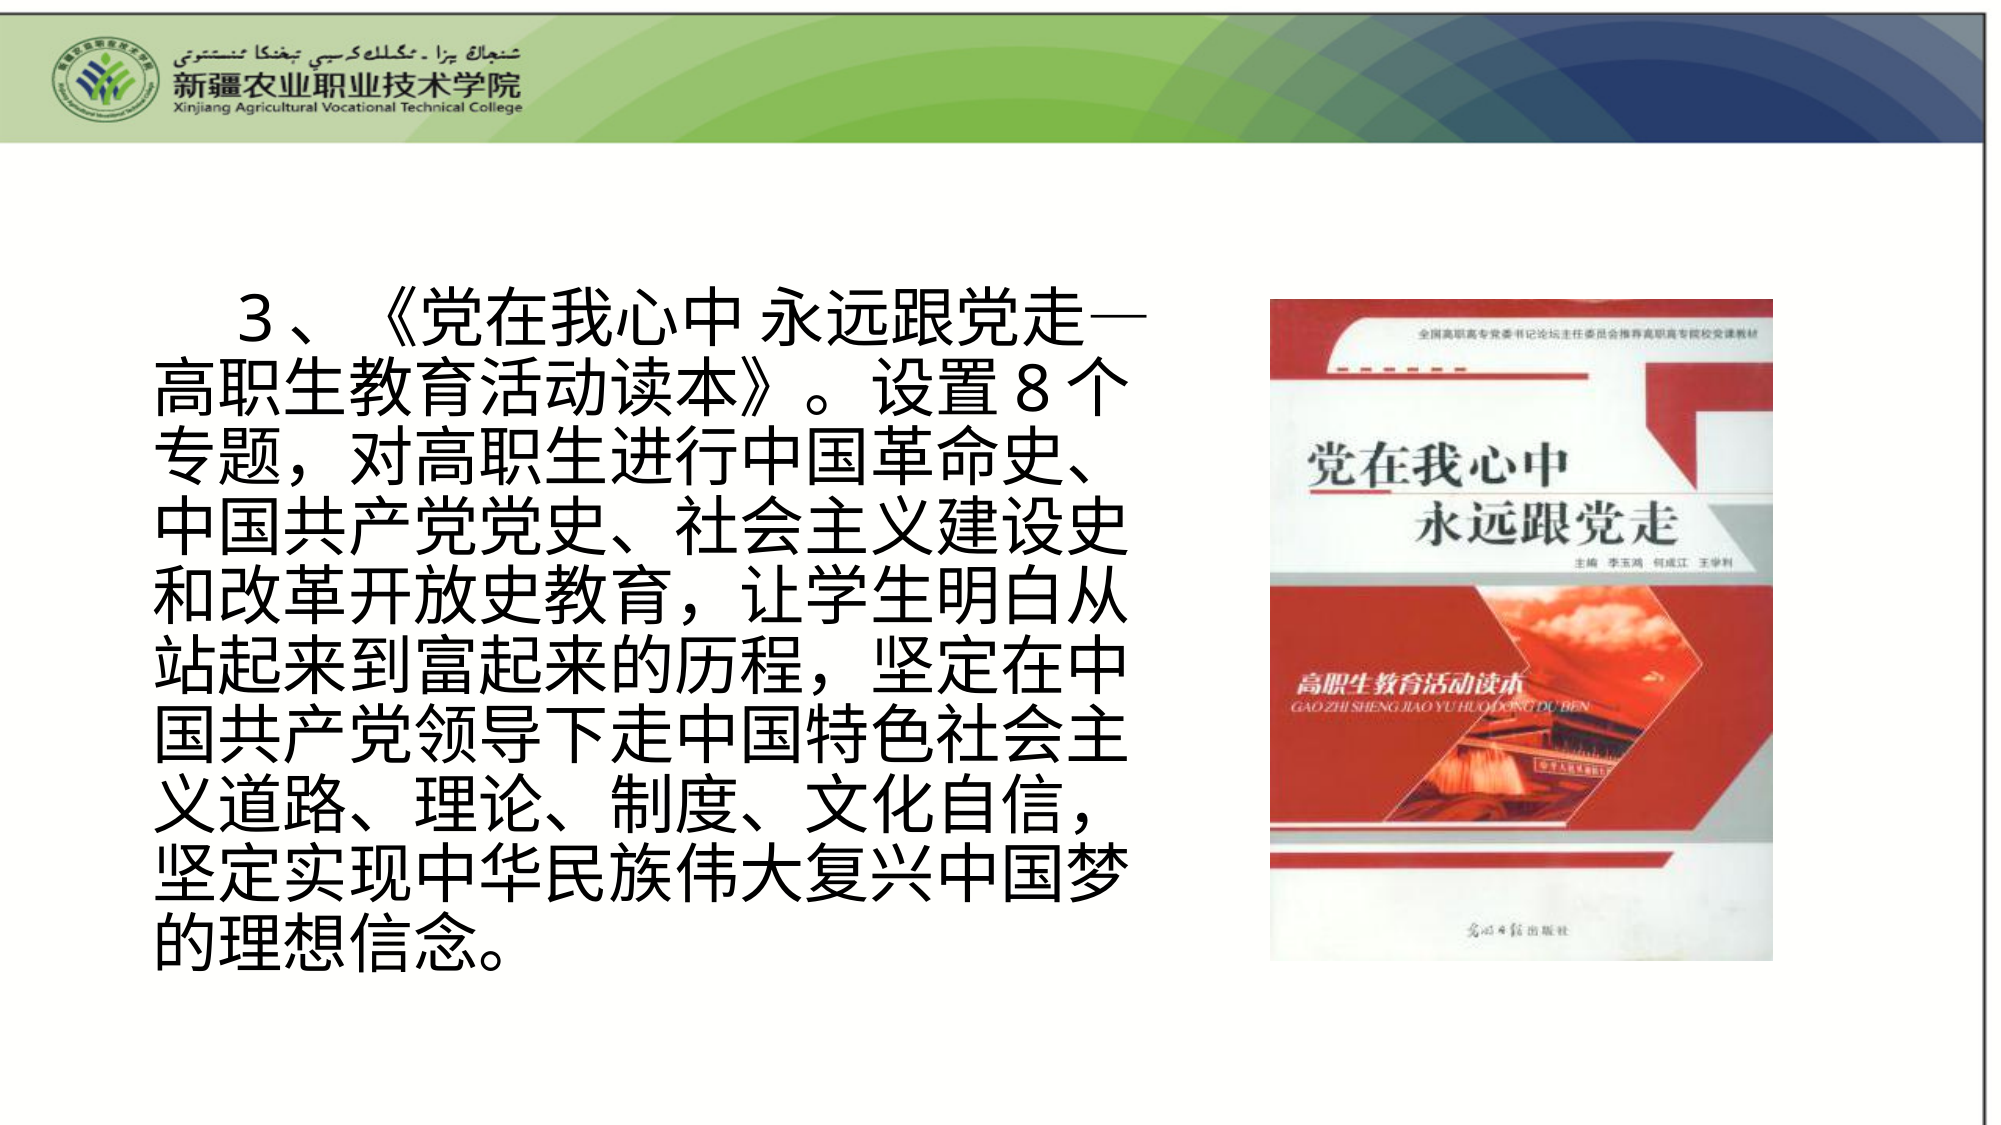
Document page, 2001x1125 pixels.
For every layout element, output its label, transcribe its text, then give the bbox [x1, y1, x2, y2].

list 3、《党在我心中 永远跟党走—高职生教育活动读本》。设置8个专题，对高职生进行中国革命史、中国共产党党史、社会主义建设史和改革开放史教育，让学生明白从站起来到富起来的历程，坚定在中国共产党领导下走中国特色社会主义道路、理论、制度、文化自信，坚定实现中华民族伟大复兴中国梦的理想信念。 [137, 277, 1209, 992]
picture [0, 0, 2001, 1125]
